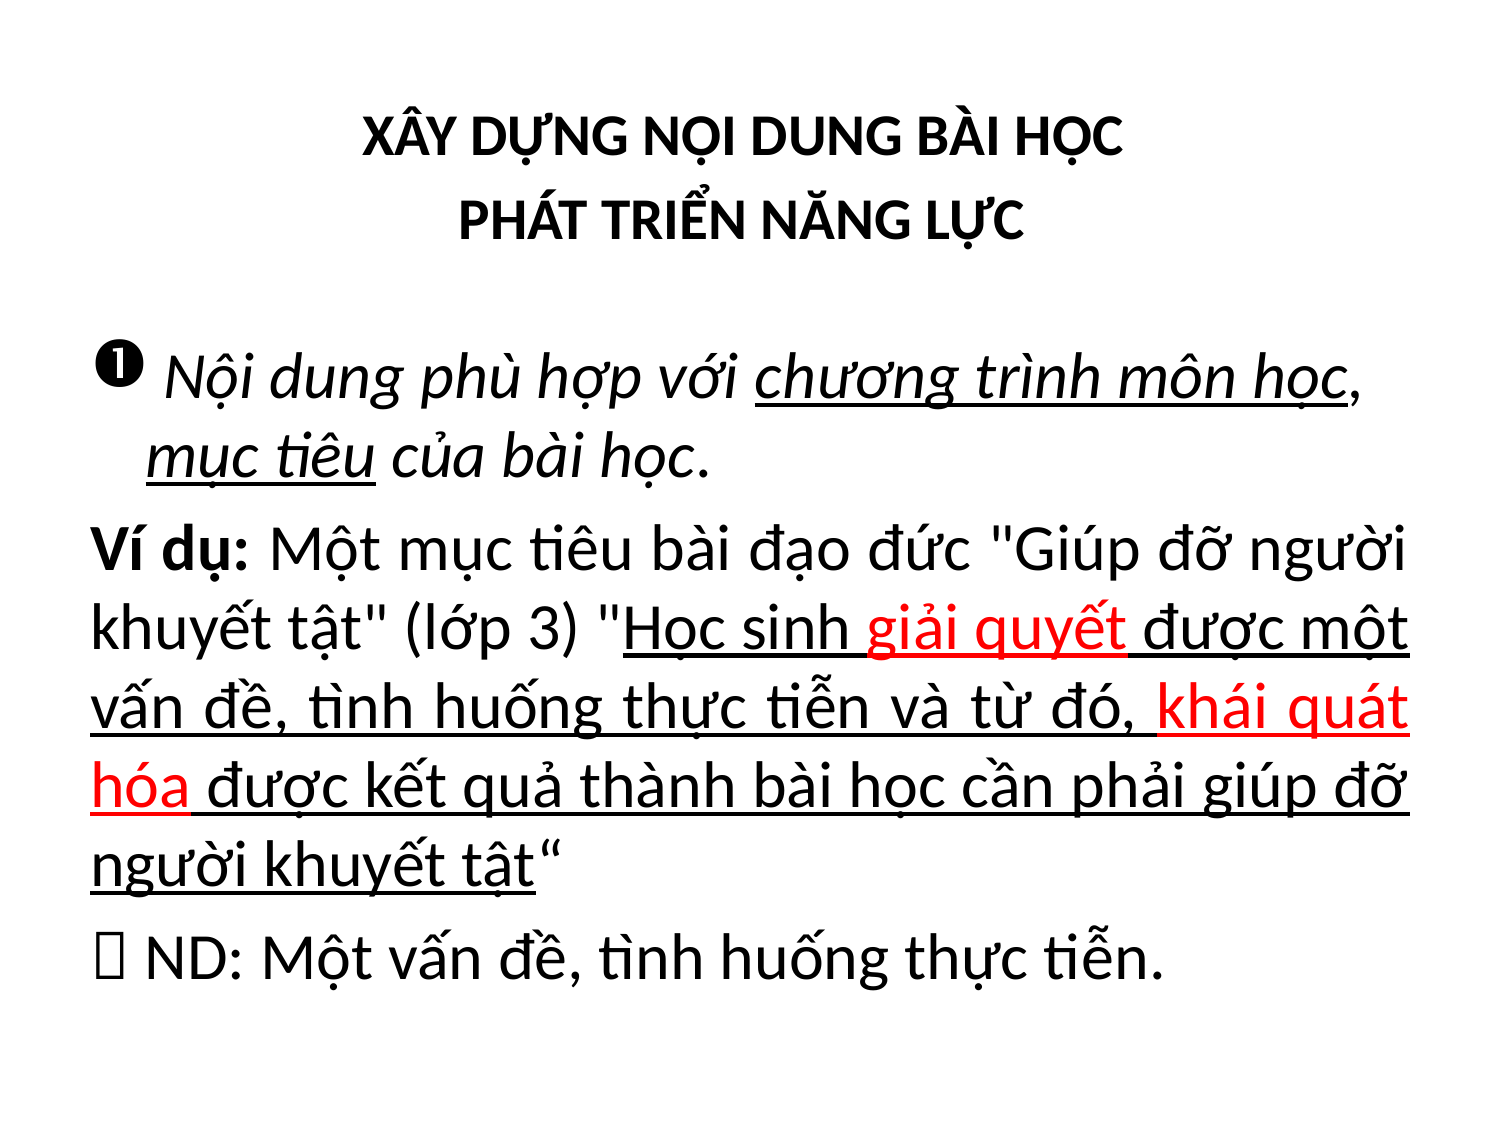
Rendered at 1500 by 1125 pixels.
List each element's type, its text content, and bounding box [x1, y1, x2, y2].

list Nội dung phù hợp với chương trình môn học, mục tiêu của bài học. Ví dụ: Một mục tiêu bài đạo đức "Giúp đỡ người khuyết tật" (lớp 3) "Học sinh giải quyết được một vấn đề, tình huống thực tiễn và từ đó, khái quát hóa được kết quả thành bài học cần phải giúp đỡ người khuyết tật“  ND: Một vấn đề, tình huống thực tiễn. [75, 324, 1425, 1005]
title XÂY DỰNG NỘI DUNG BÀI HỌC PHÁT TRIỂN NĂNG LỰC [75, 87, 1425, 263]
